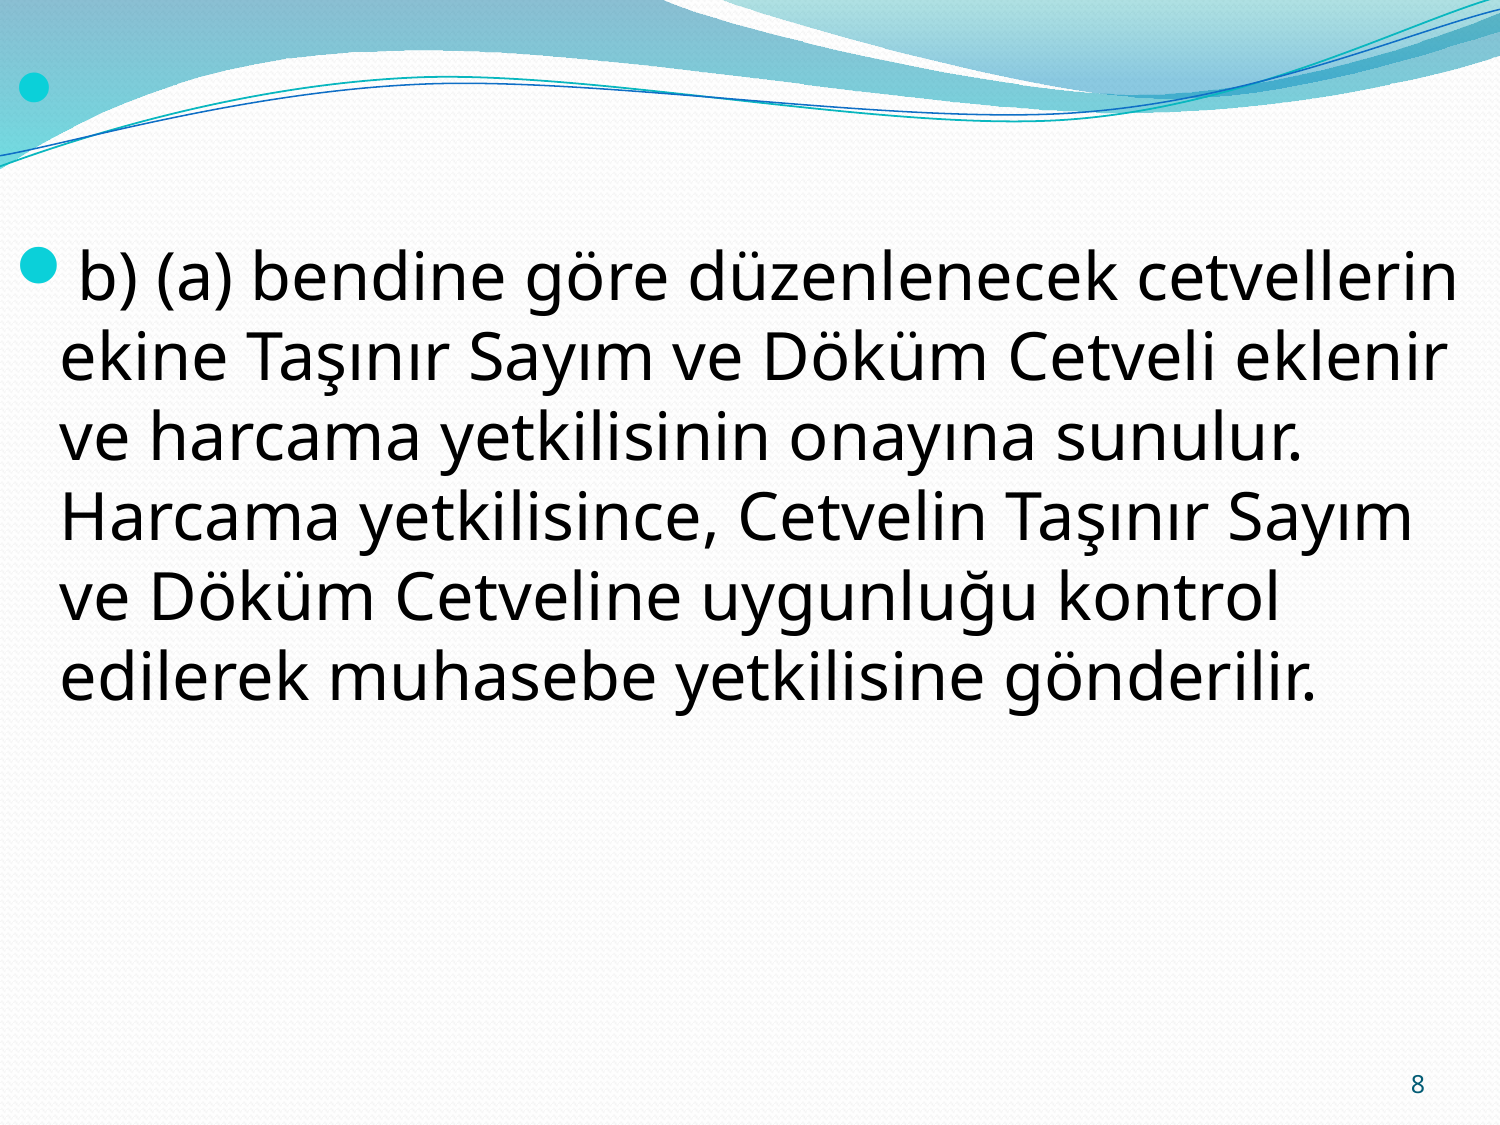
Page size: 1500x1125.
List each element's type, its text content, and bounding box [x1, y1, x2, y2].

slide_number 8 [1299, 1042, 1425, 1103]
list b) (a) bendine göre düzenlenecek cetvellerin ekine Taşınır Sayım ve Döküm Cetveli eklenir ve harcama yetkilisinin onayına sunulur. Harcama yetkilisince, Cetvelin Taşınır Sayım ve Döküm Cetveline uygunluğu kontrol edilerek muhasebe yetkilisine gönderilir. [0, 54, 1500, 1038]
